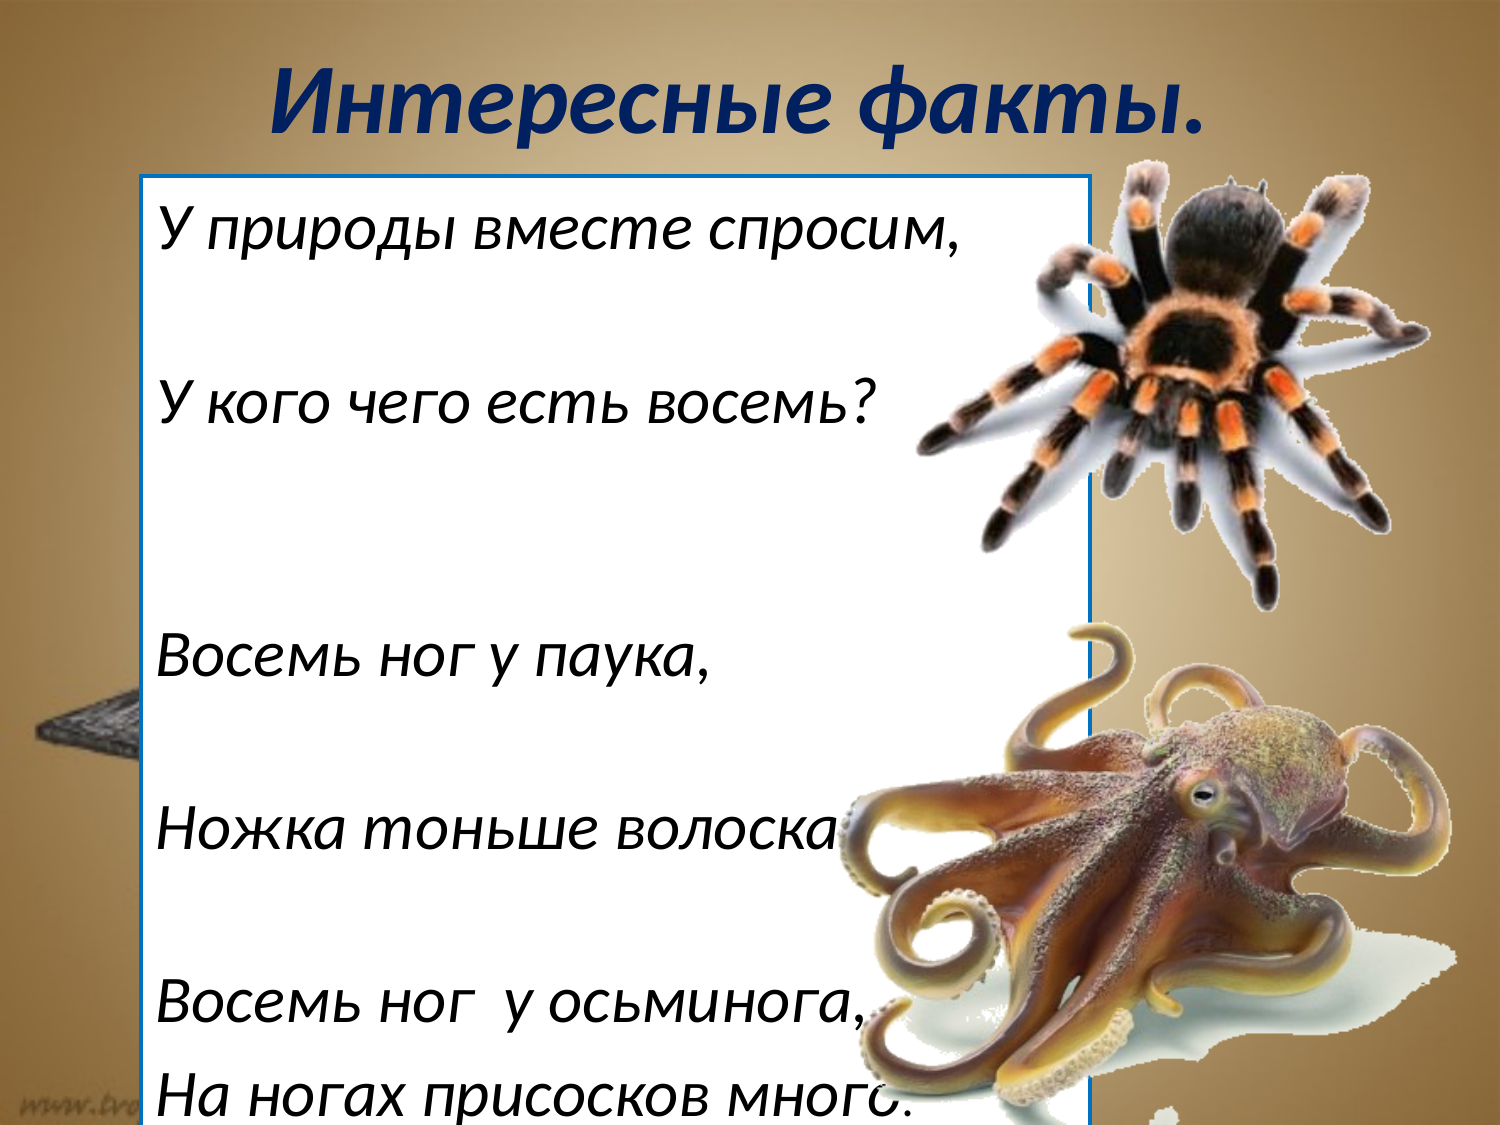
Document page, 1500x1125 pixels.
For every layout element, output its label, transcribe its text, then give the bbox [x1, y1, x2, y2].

title Интересные факты. [74, 0, 1426, 188]
picture [0, 0, 139, 1125]
list У природы вместе спросим, У кого чего есть восемь? Восемь ног у паука, Ножка тоньше волоска. Восемь ног у осьминога, На ногах присосков много. [139, 174, 885, 1125]
picture [820, 0, 1500, 1125]
